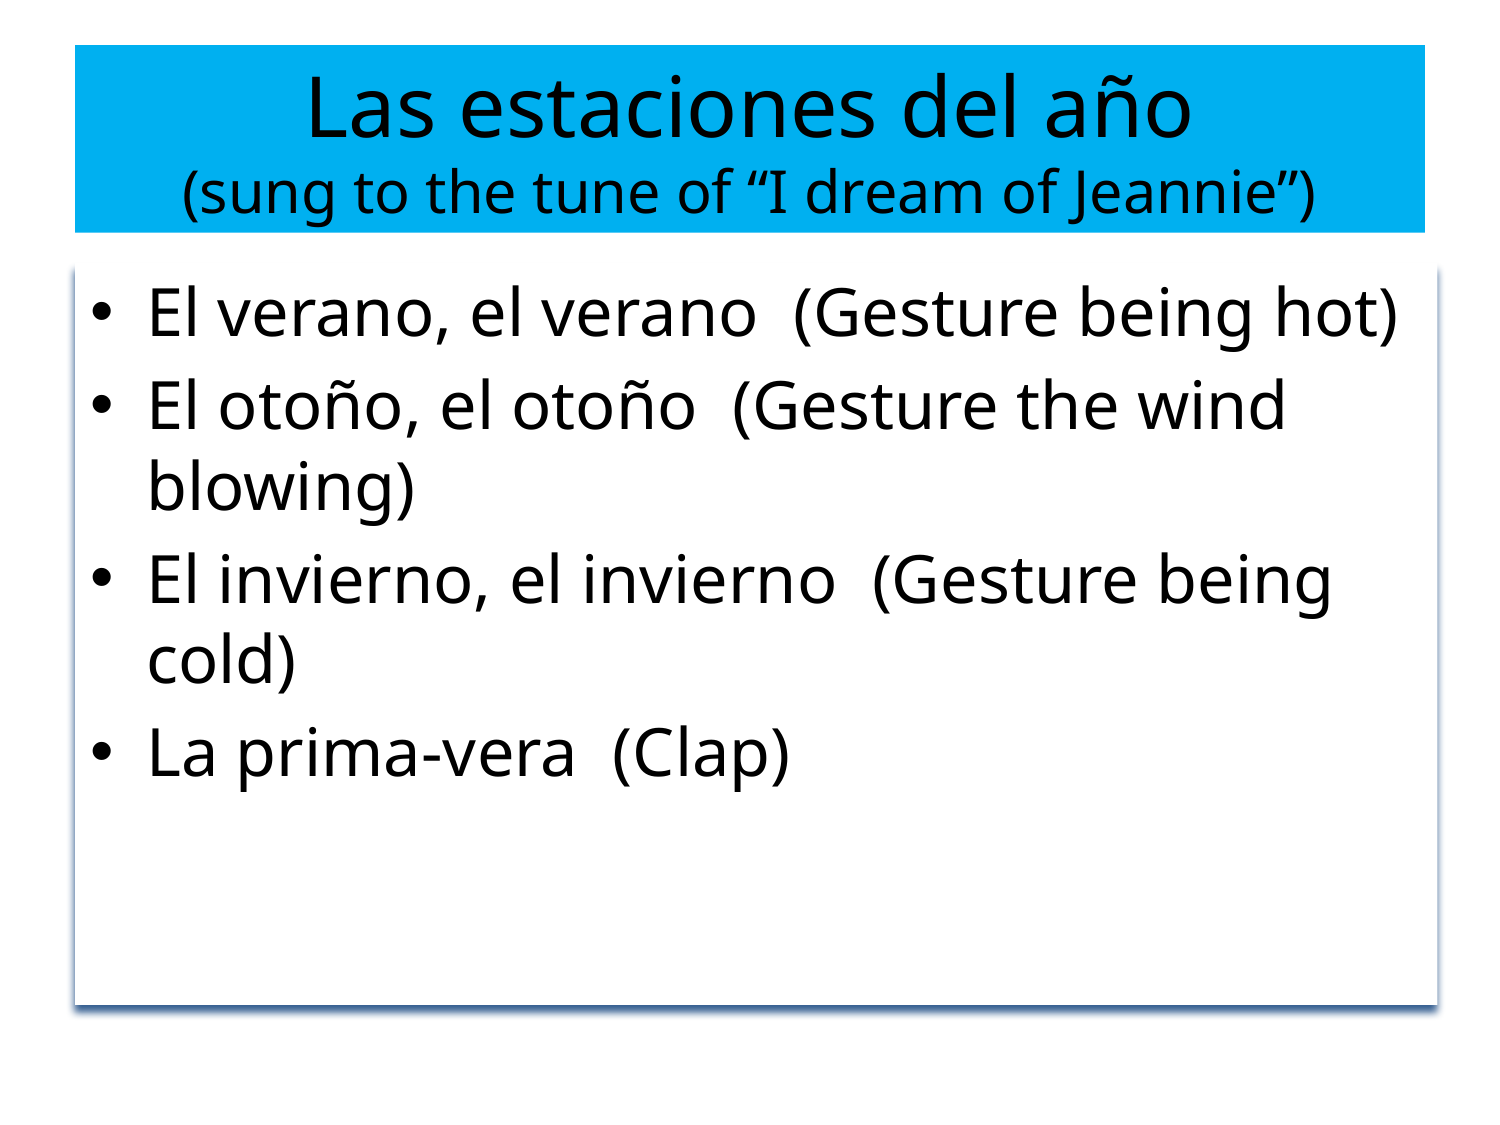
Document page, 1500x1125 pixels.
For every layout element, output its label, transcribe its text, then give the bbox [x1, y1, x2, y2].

title Las estaciones del año (sung to the tune of “I dream of Jeannie”) [75, 45, 1425, 233]
list El verano, el verano (Gesture being hot) El otoño, el otoño (Gesture the wind blowing) El invierno, el invierno (Gesture being cold) La prima-vera (Clap) [75, 262, 1438, 1005]
